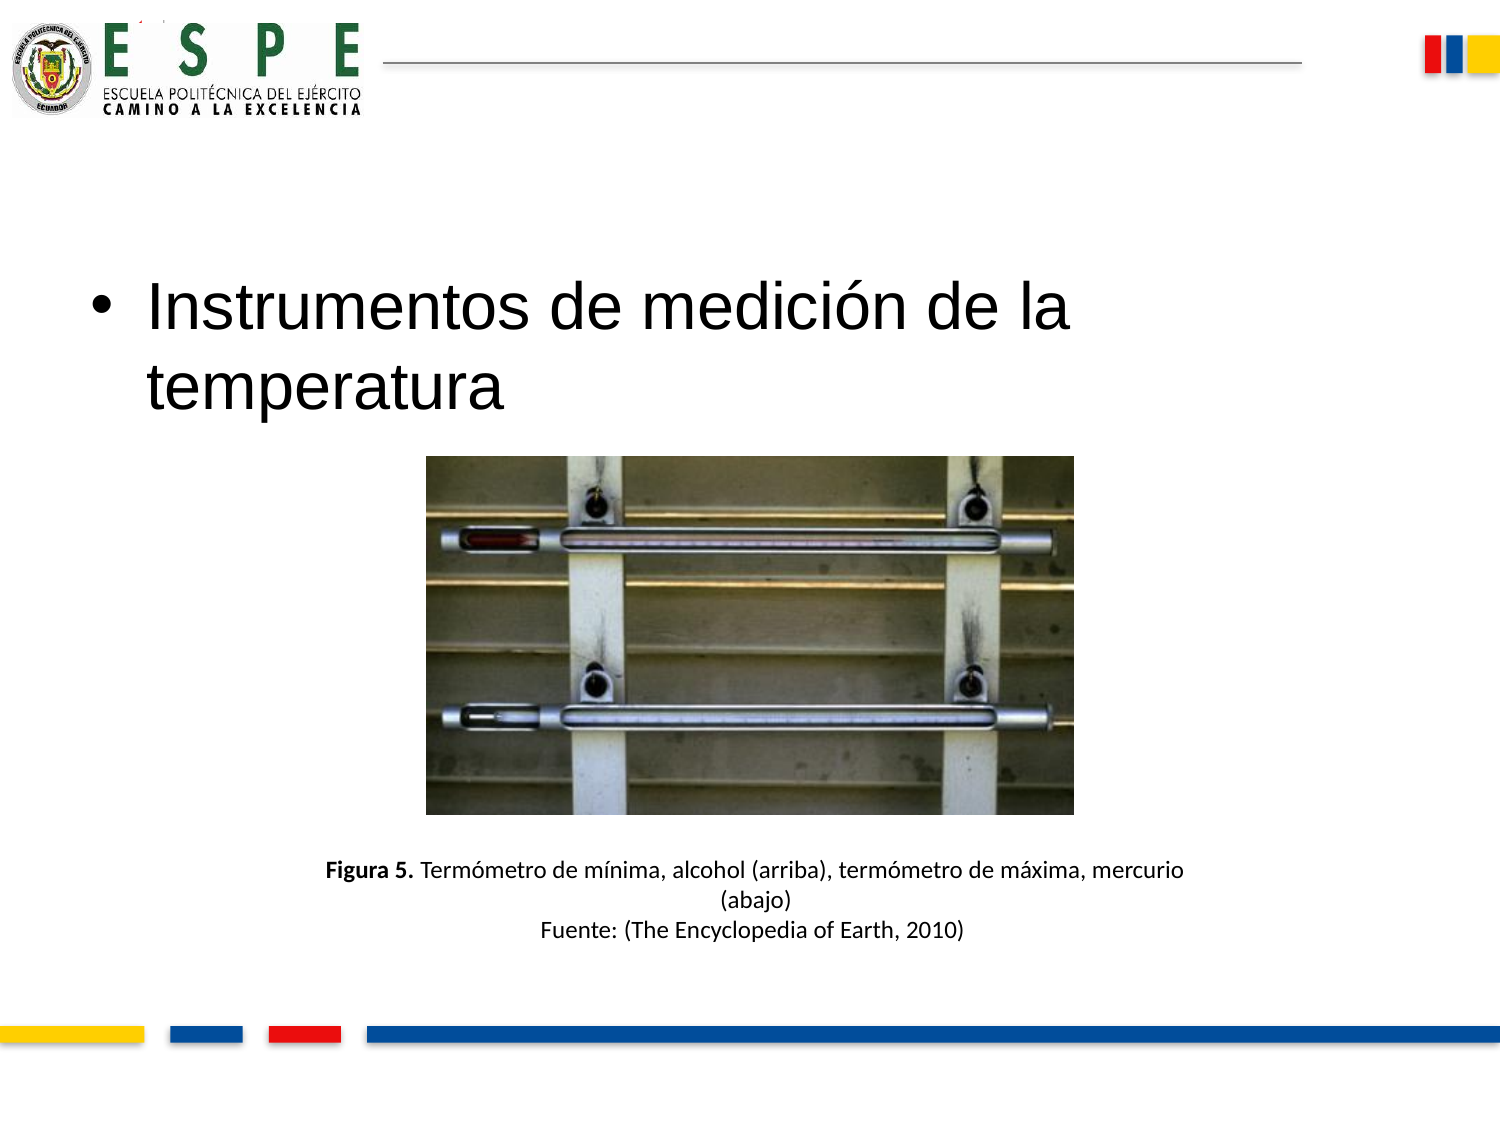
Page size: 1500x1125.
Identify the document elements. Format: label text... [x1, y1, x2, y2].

picture [12, 20, 364, 118]
list Instrumentos de medición de la temperatura [75, 255, 1425, 861]
picture [426, 455, 1074, 815]
text_box Figura 5. Termómetro de mínima, alcohol (arriba), termómetro de máxima, mercurio (abajo) Fuente: (The Encyclopedia of Earth, 2010) [301, 846, 1211, 951]
